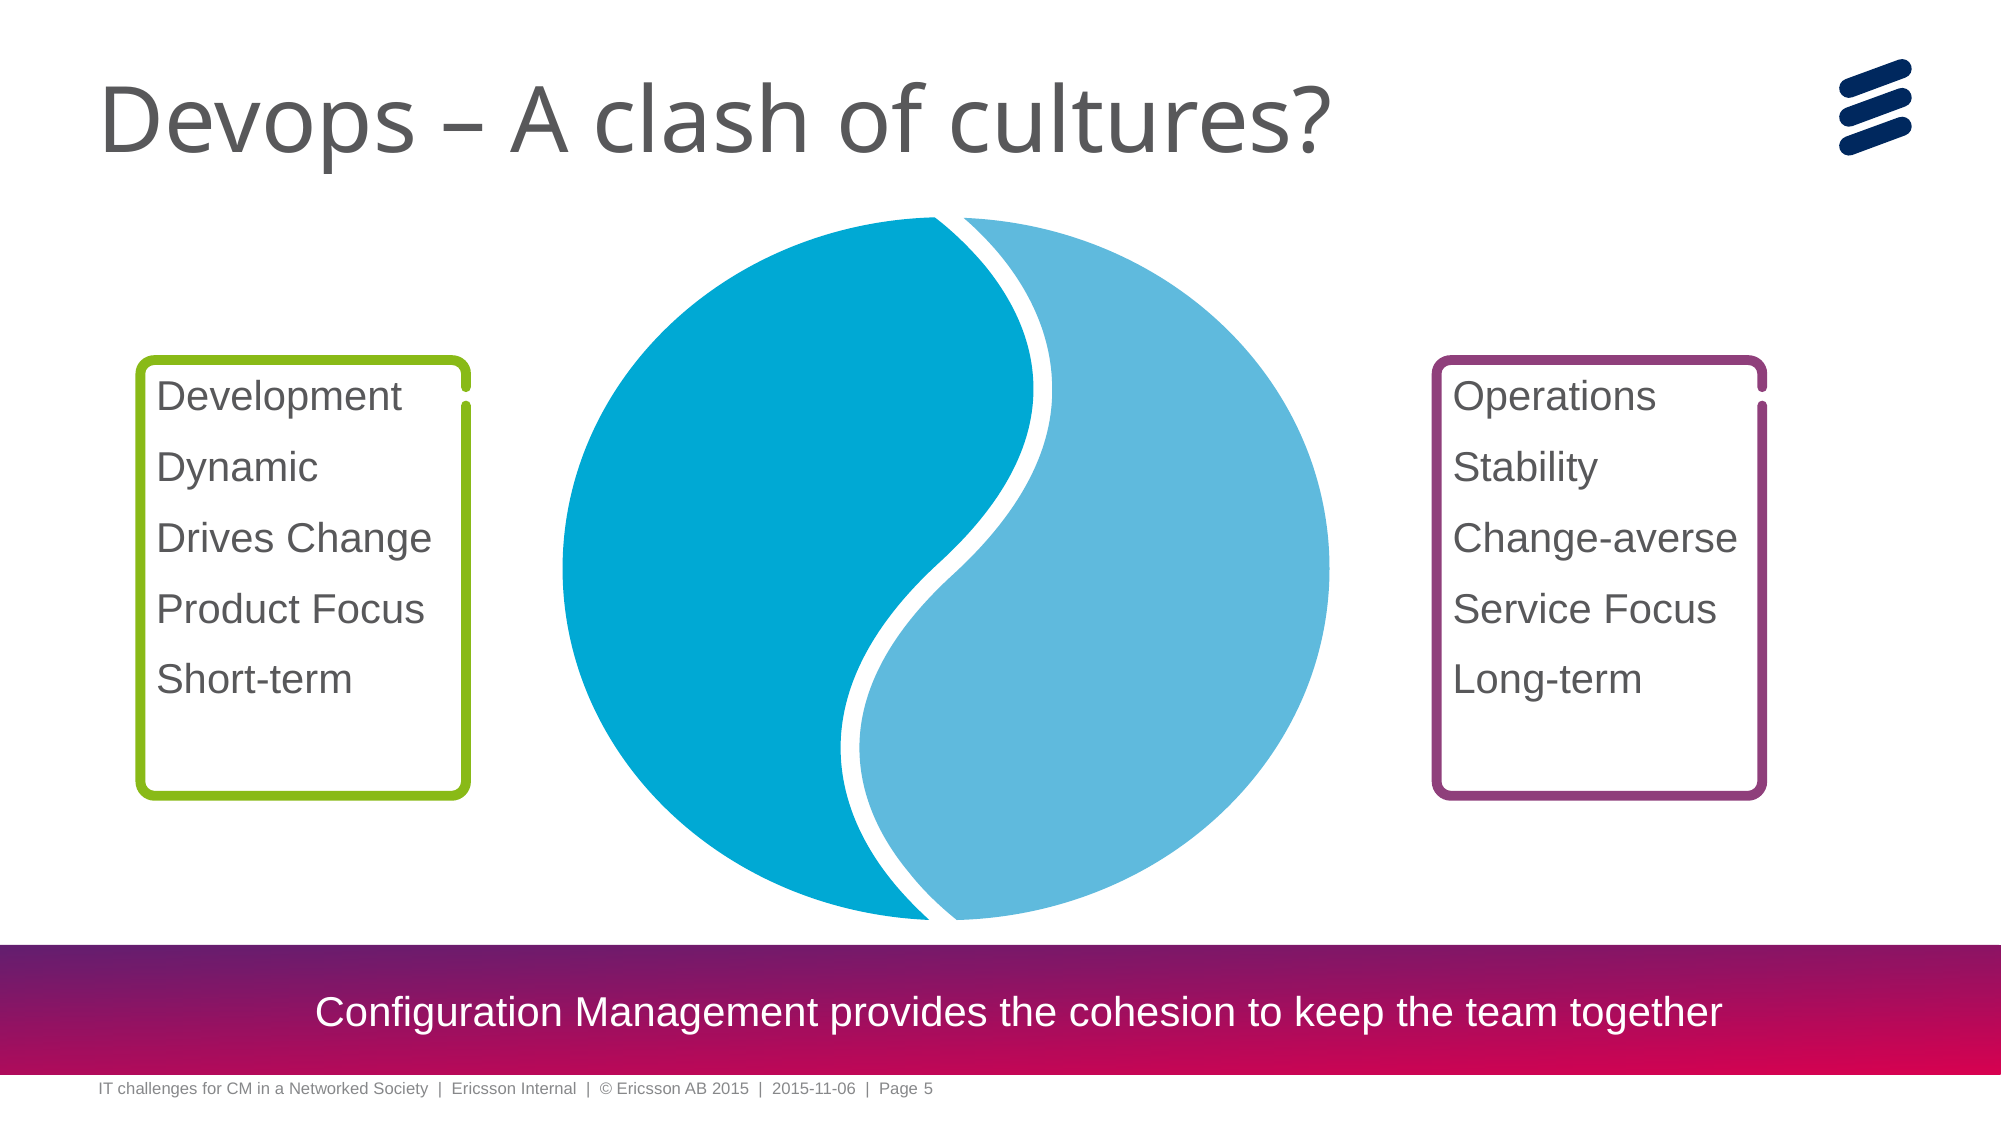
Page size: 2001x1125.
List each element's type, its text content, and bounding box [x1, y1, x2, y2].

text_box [562, 217, 1330, 921]
title Devops – A clash of cultures? [85, 39, 1726, 218]
text_box Operations Stability Change-averse Service Focus Long-term [1431, 355, 1768, 801]
text_box Development Dynamic Drives Change Product Focus Short-term [135, 355, 471, 801]
text_box Configuration Management provides the cohesion to keep the team together [0, 944, 2000, 1075]
